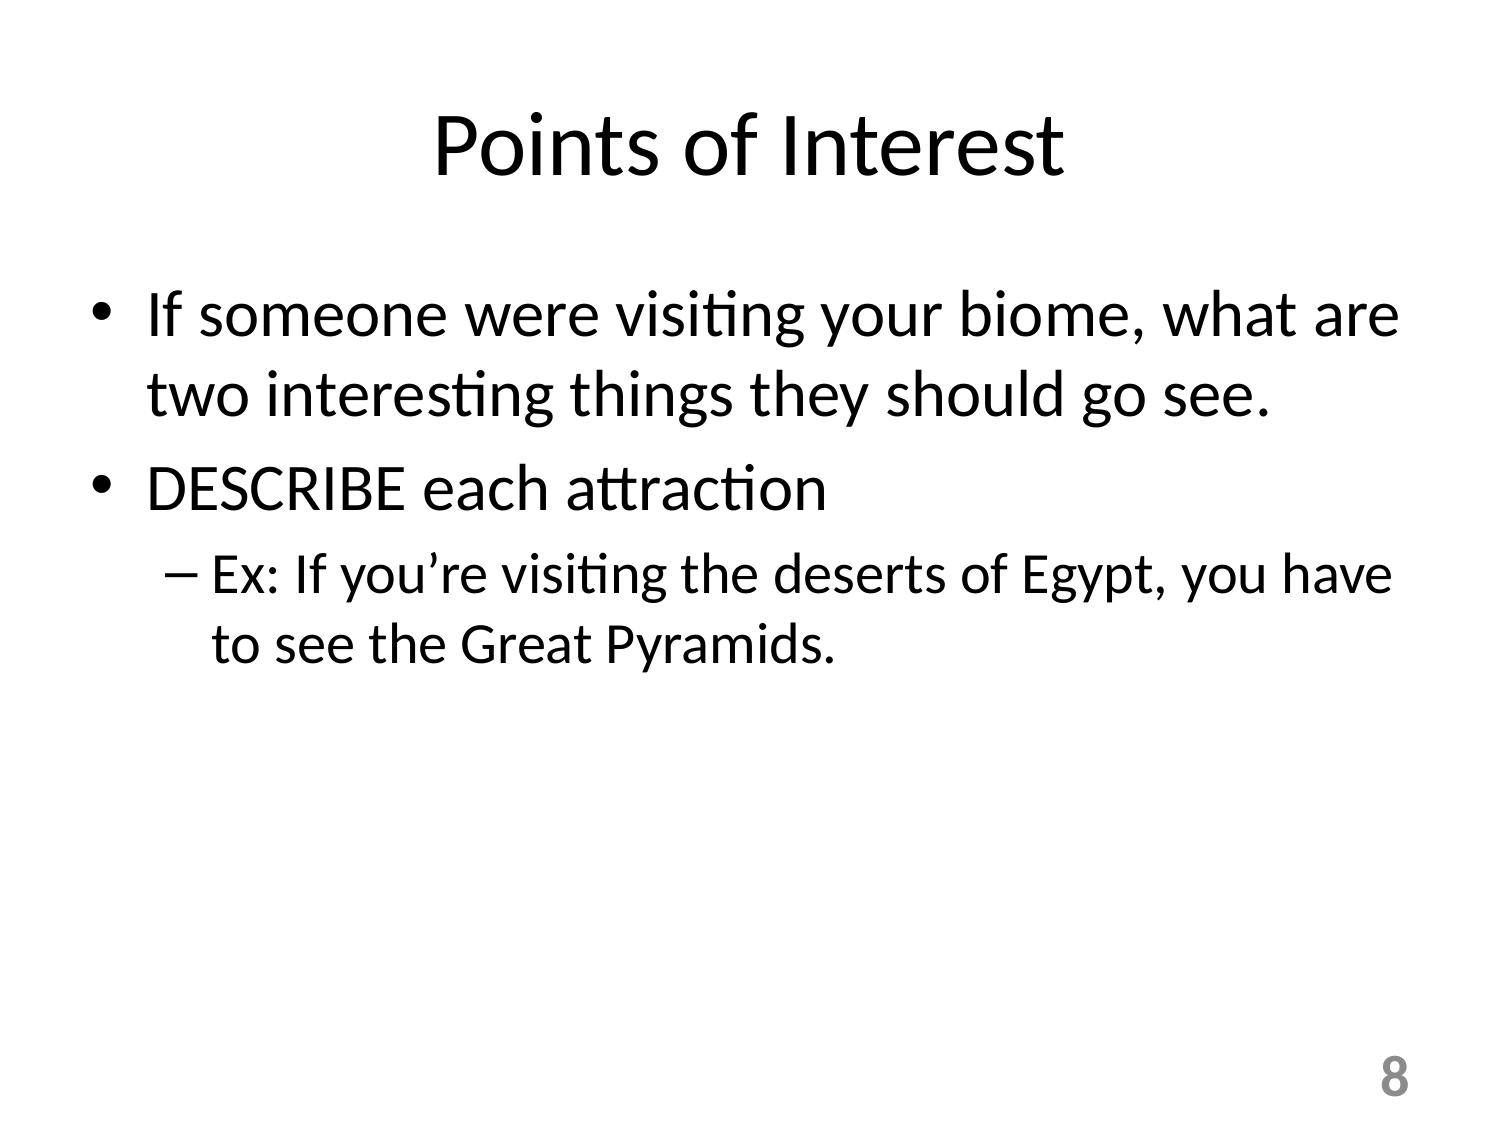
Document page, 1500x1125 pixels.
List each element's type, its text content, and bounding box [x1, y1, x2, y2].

slide_number 8 [1074, 1042, 1425, 1103]
title Points of Interest [75, 45, 1425, 233]
list If someone were visiting your biome, what are two interesting things they should go see. DESCRIBE each attraction Ex: If you’re visiting the deserts of Egypt, you have to see the Great Pyramids. [75, 262, 1425, 1005]
